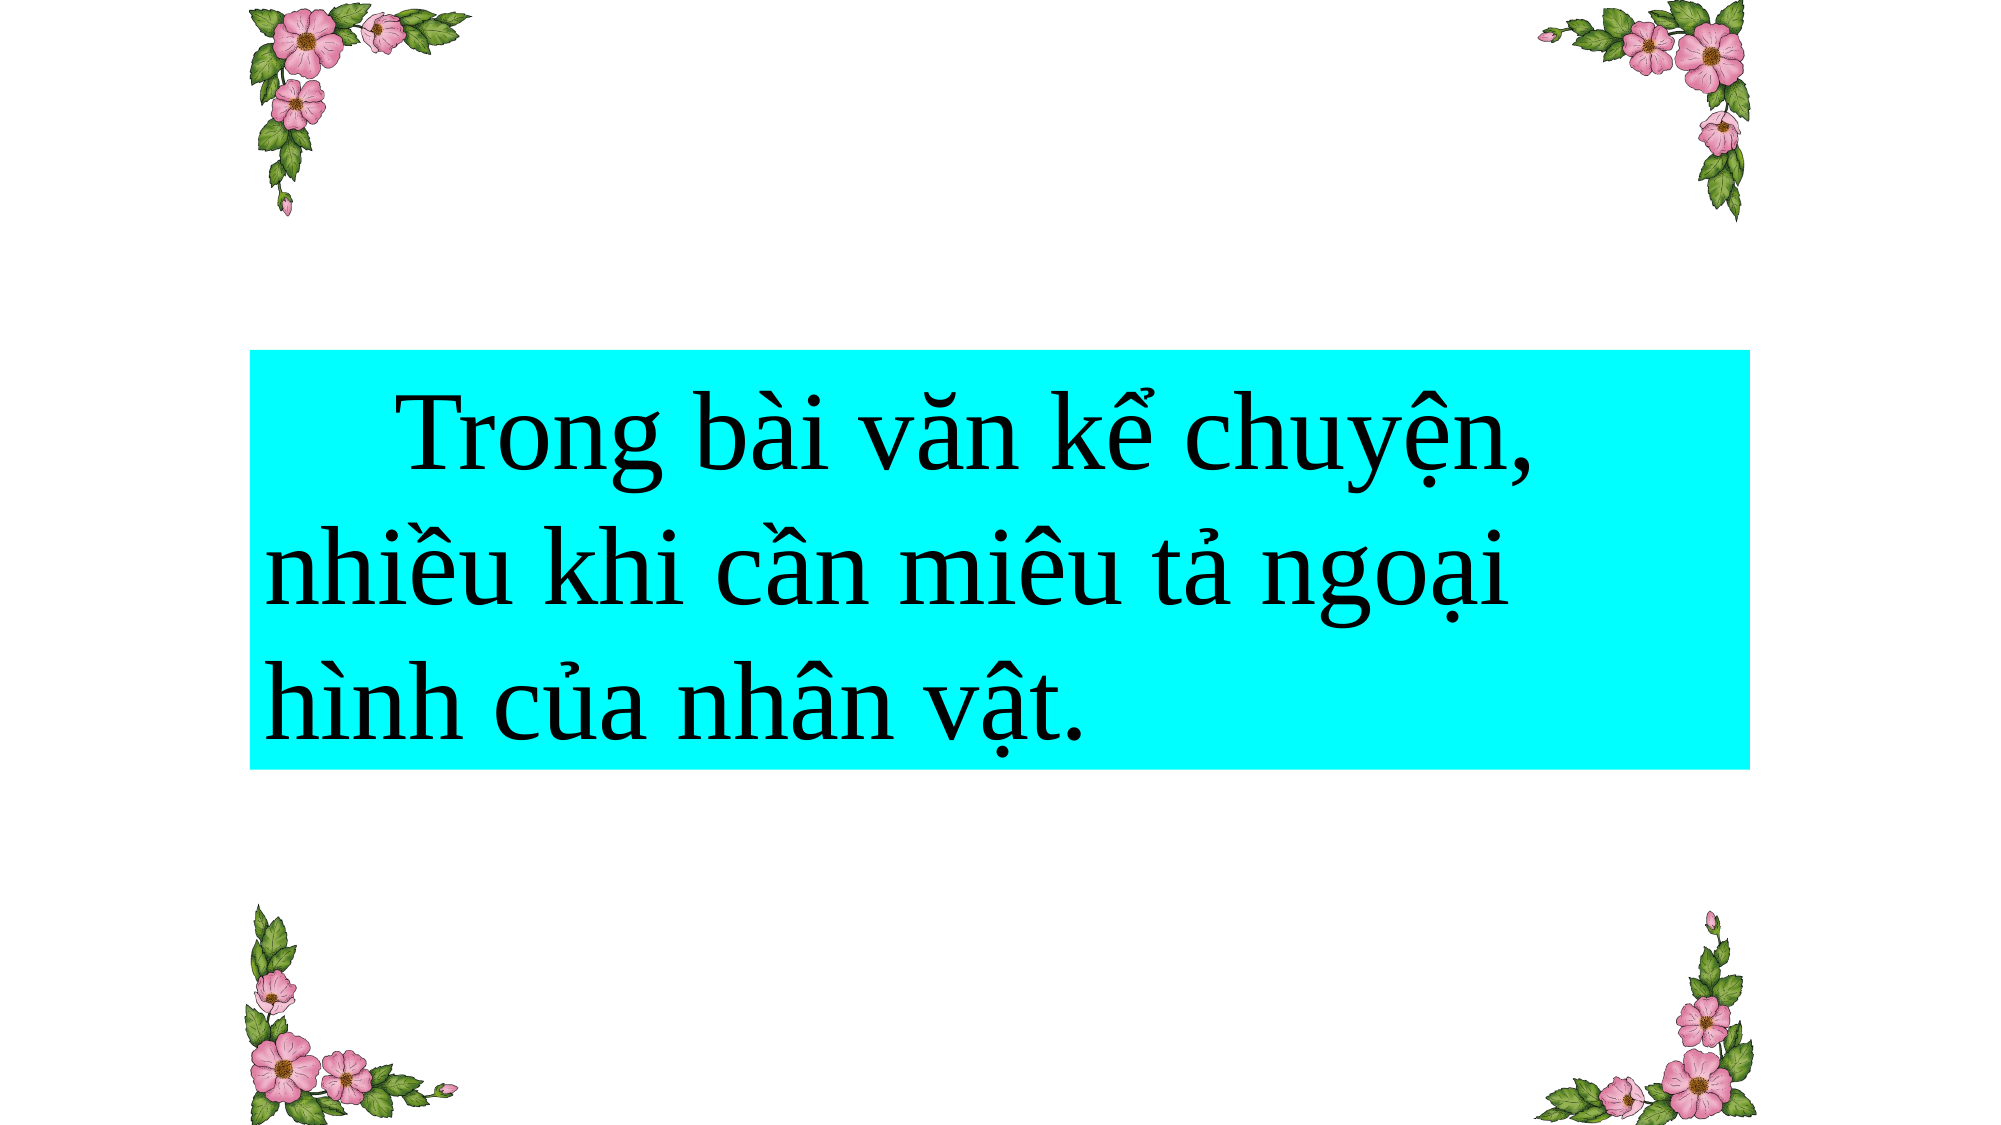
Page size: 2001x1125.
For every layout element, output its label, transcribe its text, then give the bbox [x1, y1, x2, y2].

text_box Trong bài văn kể chuyện, nhiều khi cần miêu tả ngoại hình của nhân vật. [249, 349, 1750, 770]
picture [1531, 0, 1758, 226]
picture [1522, 904, 1757, 1125]
picture [249, 0, 476, 221]
picture [237, 900, 463, 1125]
